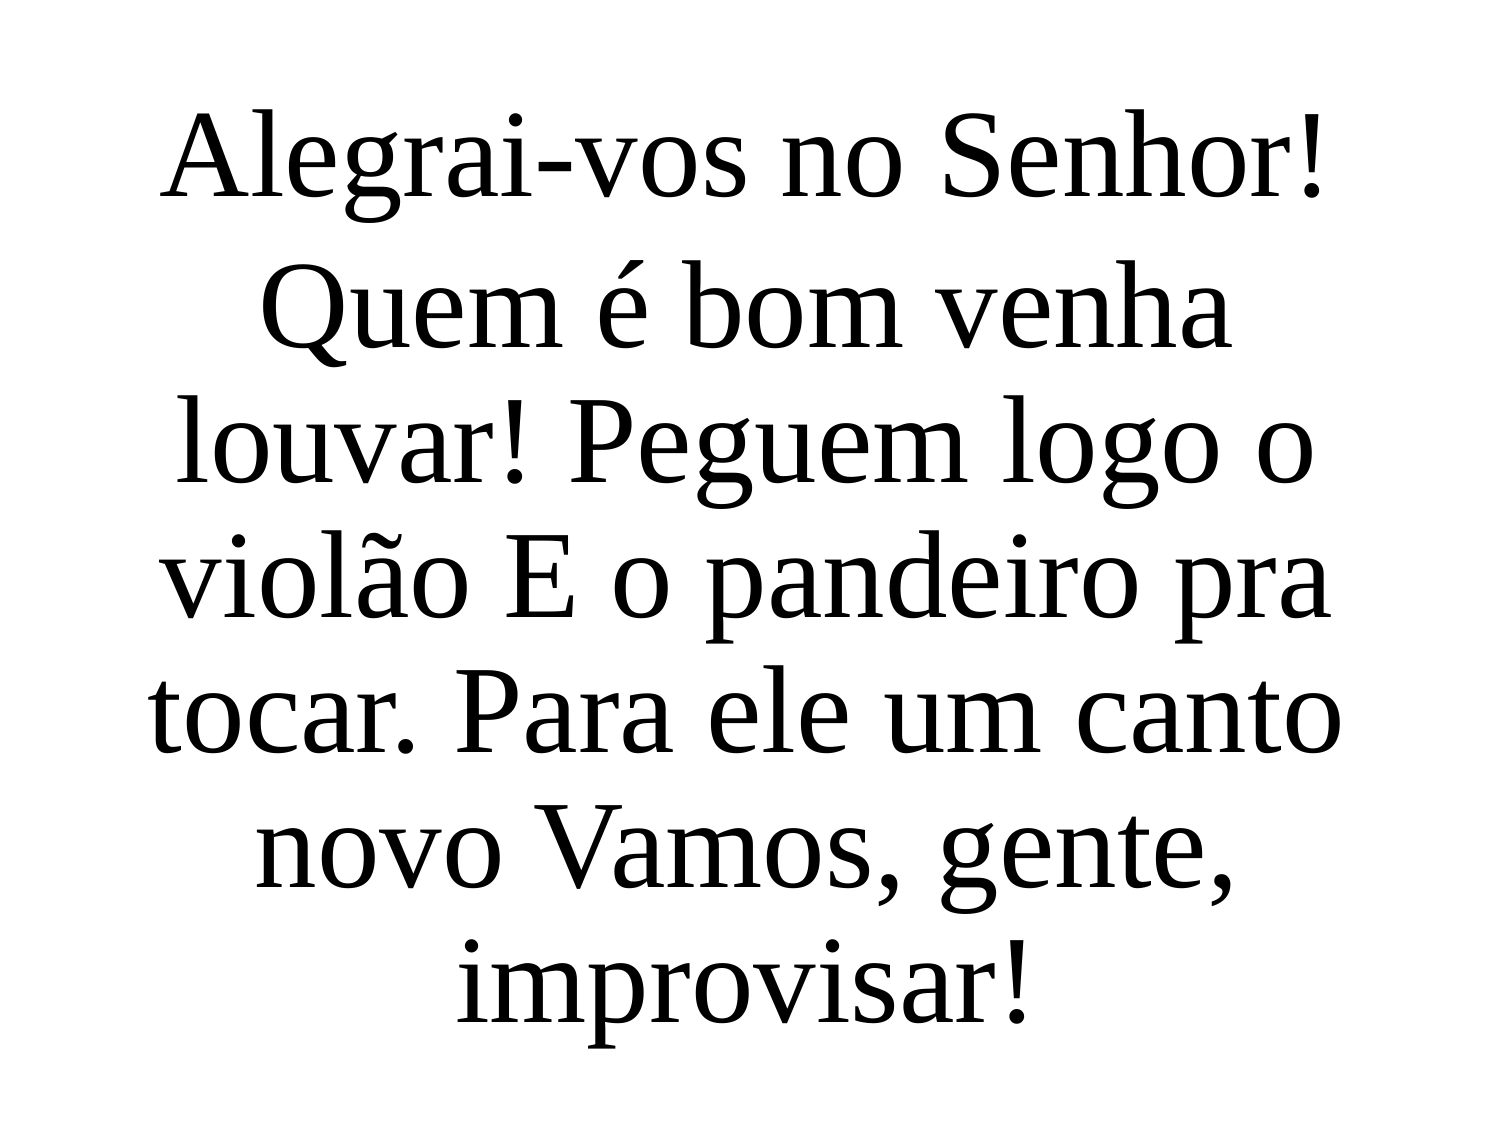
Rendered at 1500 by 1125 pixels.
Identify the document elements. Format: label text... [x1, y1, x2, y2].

list Alegrai-vos no Senhor! Quem é bom venha louvar! Peguem logo o violão E o pandeiro pra tocar. Para ele um canto novo Vamos, gente, improvisar! [53, 57, 1440, 1080]
